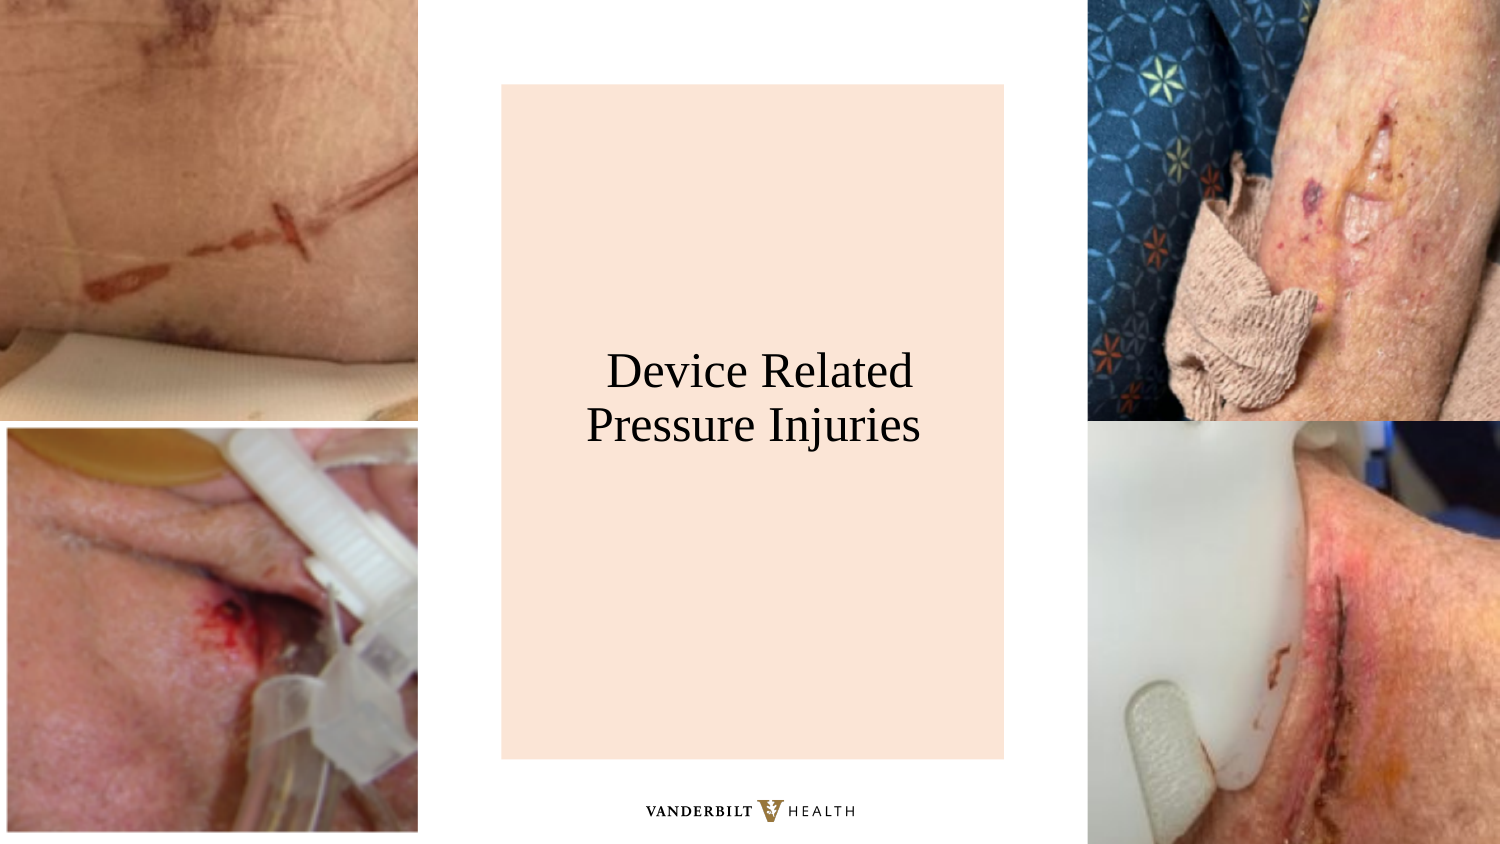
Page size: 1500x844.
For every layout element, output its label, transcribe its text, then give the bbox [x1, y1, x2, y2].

picture [624, 778, 876, 844]
picture [1087, 0, 1500, 844]
title Device Related Pressure Injuries [565, 148, 955, 461]
text_box [418, 0, 1087, 844]
picture [0, 0, 418, 844]
text_box [500, 83, 1005, 760]
